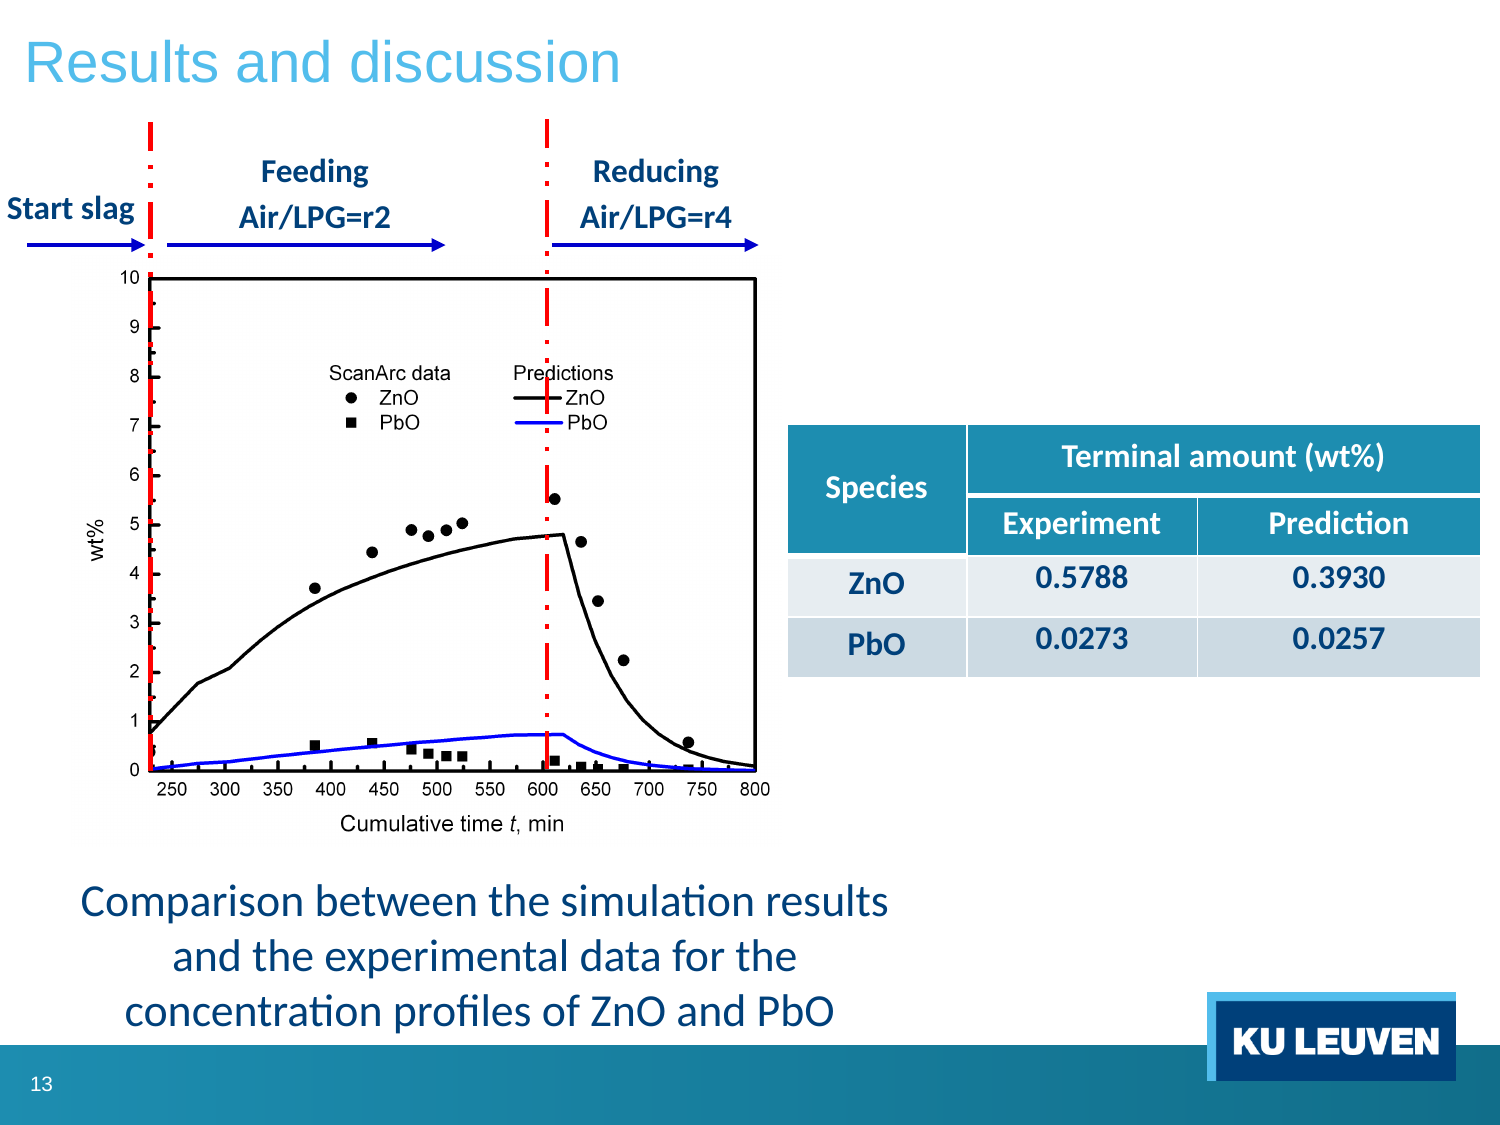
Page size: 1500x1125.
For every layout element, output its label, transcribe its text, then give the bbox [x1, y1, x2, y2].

table_cell Prediction [1198, 498, 1480, 555]
picture [71, 255, 783, 847]
table_header Terminal amount (wt%) [968, 425, 1480, 493]
table_cell 0.3930 [1198, 557, 1480, 616]
text_box Comparison between the simulation results and the experimental data for the concentration profiles of ZnO and PbO [27, 863, 943, 1043]
table_cell Experiment [968, 498, 1197, 555]
text_box Start slag [0, 179, 145, 234]
table_cell PbO [788, 618, 966, 677]
table_cell 0.0273 [968, 618, 1197, 677]
text_box Feeding Air/LPG=r2 [159, 141, 471, 243]
text_box 13 [0, 1070, 53, 1106]
table_cell ZnO [788, 559, 966, 616]
text_box Start slag [154, 179, 159, 234]
picture [1207, 992, 1456, 1081]
table_cell 0.5788 [968, 557, 1197, 616]
text_box Reducing Air/LPG=r4 [553, 141, 759, 243]
table_cell 0.0257 [1198, 618, 1480, 677]
table_header Species [788, 425, 966, 553]
text_box Results and discussion [25, 10, 1393, 95]
